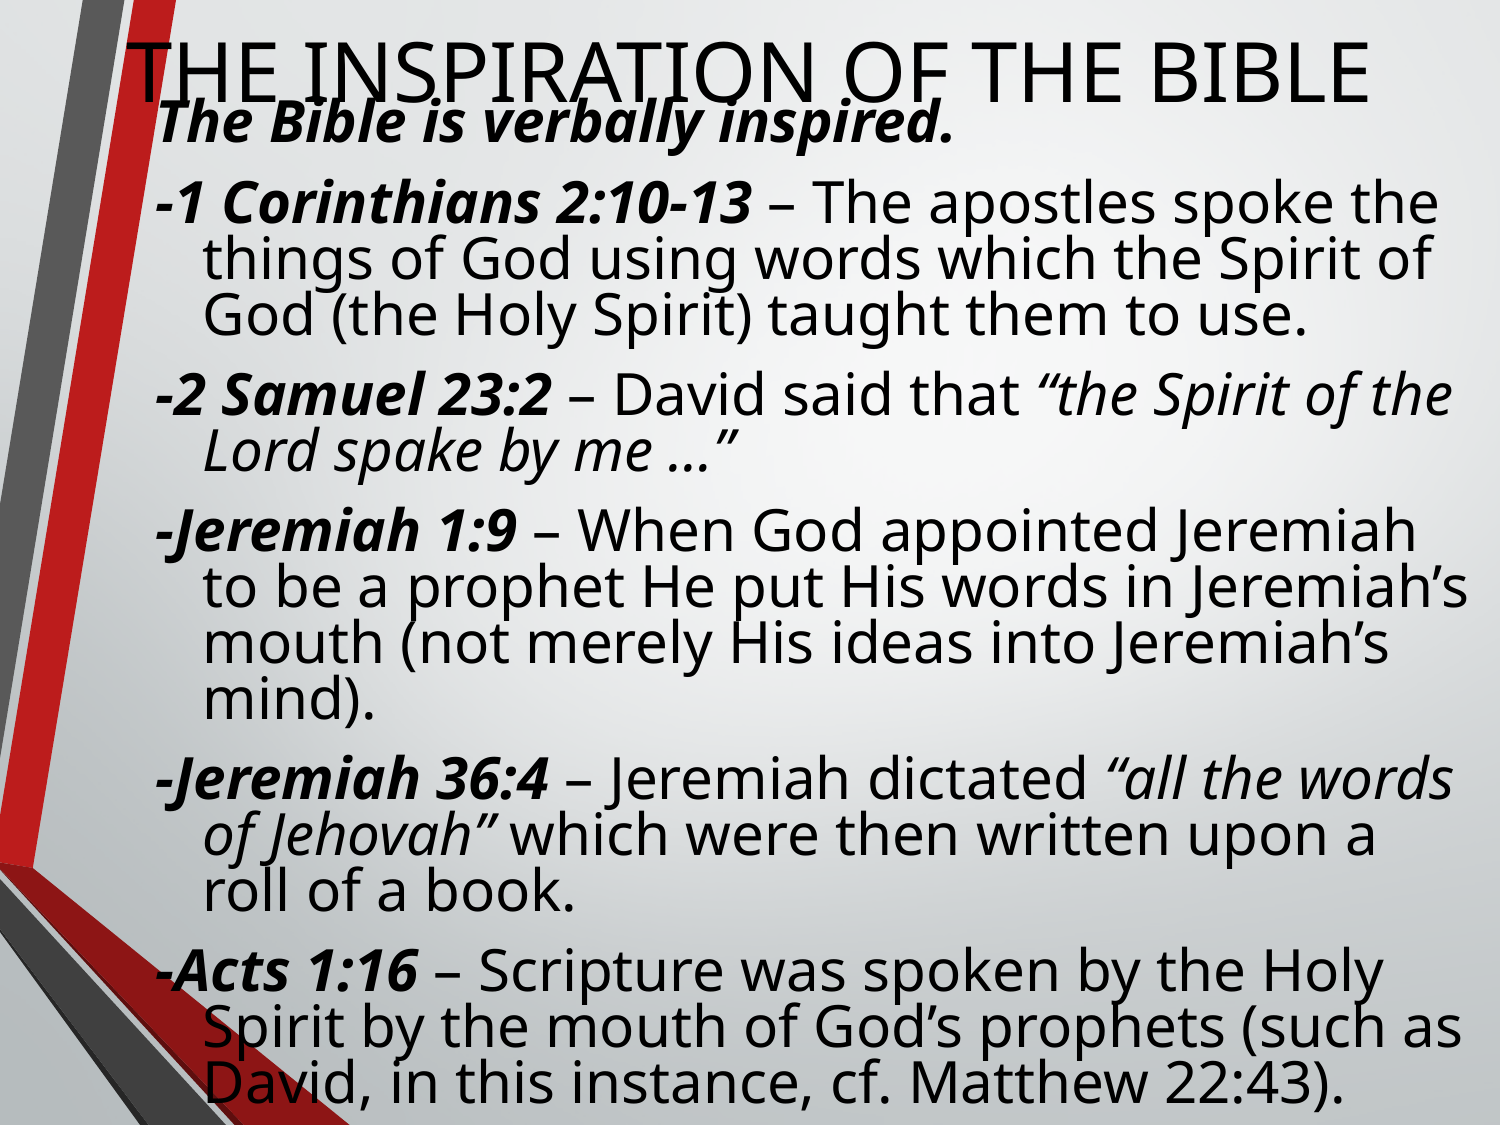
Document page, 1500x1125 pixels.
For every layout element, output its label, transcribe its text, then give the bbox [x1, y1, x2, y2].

list The Bible is verbally inspired. -1 Corinthians 2:10-13 – The apostles spoke the things of God using words which the Spirit of God (the Holy Spirit) taught them to use. -2 Samuel 23:2 – David said that “the Spirit of the Lord spake by me …” -Jeremiah 1:9 – When God appointed Jeremiah to be a prophet He put His words in Jeremiah’s mouth (not merely His ideas into Jeremiah’s mind). -Jeremiah 36:4 – Jeremiah dictated “all the words of Jehovah” which were then written upon a roll of a book. -Acts 1:16 – Scripture was spoken by the Holy Spirit by the mouth of God’s prophets (such as David, in this instance, cf. Matthew 22:43). [140, 90, 1491, 1123]
title THE INSPIRATION OF THE BIBLE [0, 0, 1500, 171]
